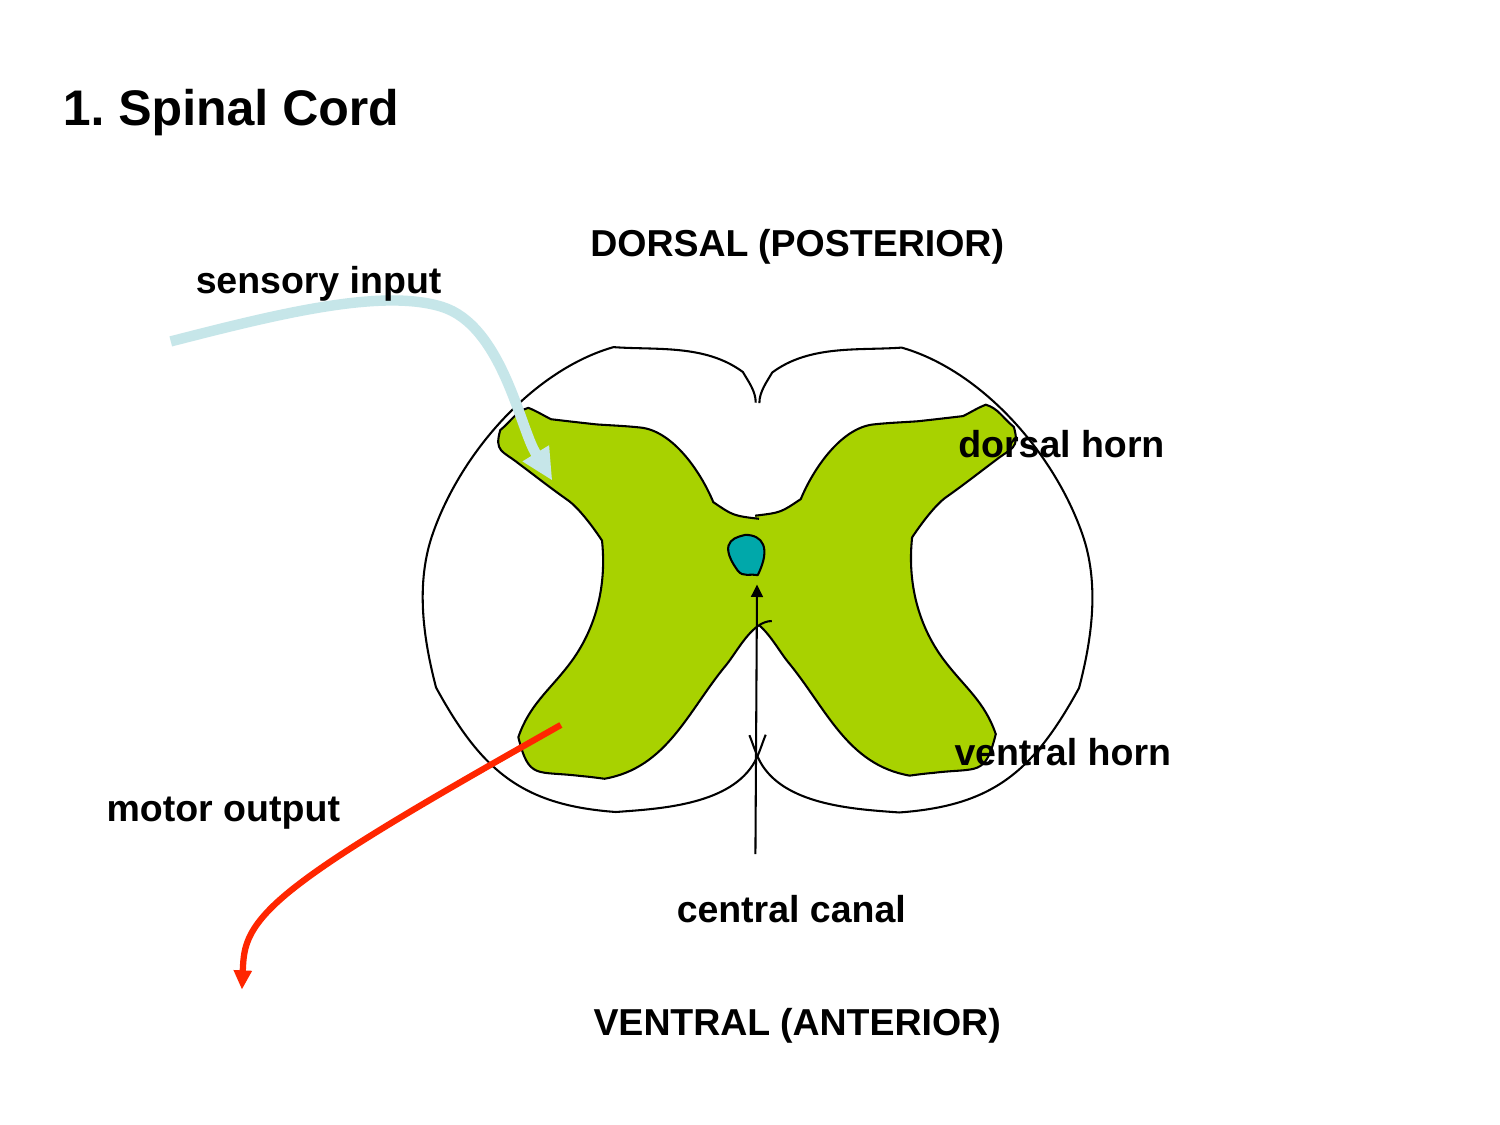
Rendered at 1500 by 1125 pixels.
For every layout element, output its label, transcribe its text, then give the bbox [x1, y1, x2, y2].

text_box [170, 247, 553, 481]
text_box ventral horn [1101, 720, 1187, 782]
text_box central canal [661, 877, 921, 939]
text_box VENTRAL (ANTERIOR) [578, 989, 1016, 1052]
text_box DORSAL (POSTERIOR) [575, 210, 1020, 273]
text_box 1. Spinal Cord [47, 47, 1323, 164]
text_box dorsal horn [1101, 411, 1180, 474]
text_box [422, 346, 1093, 813]
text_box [93, 724, 562, 990]
